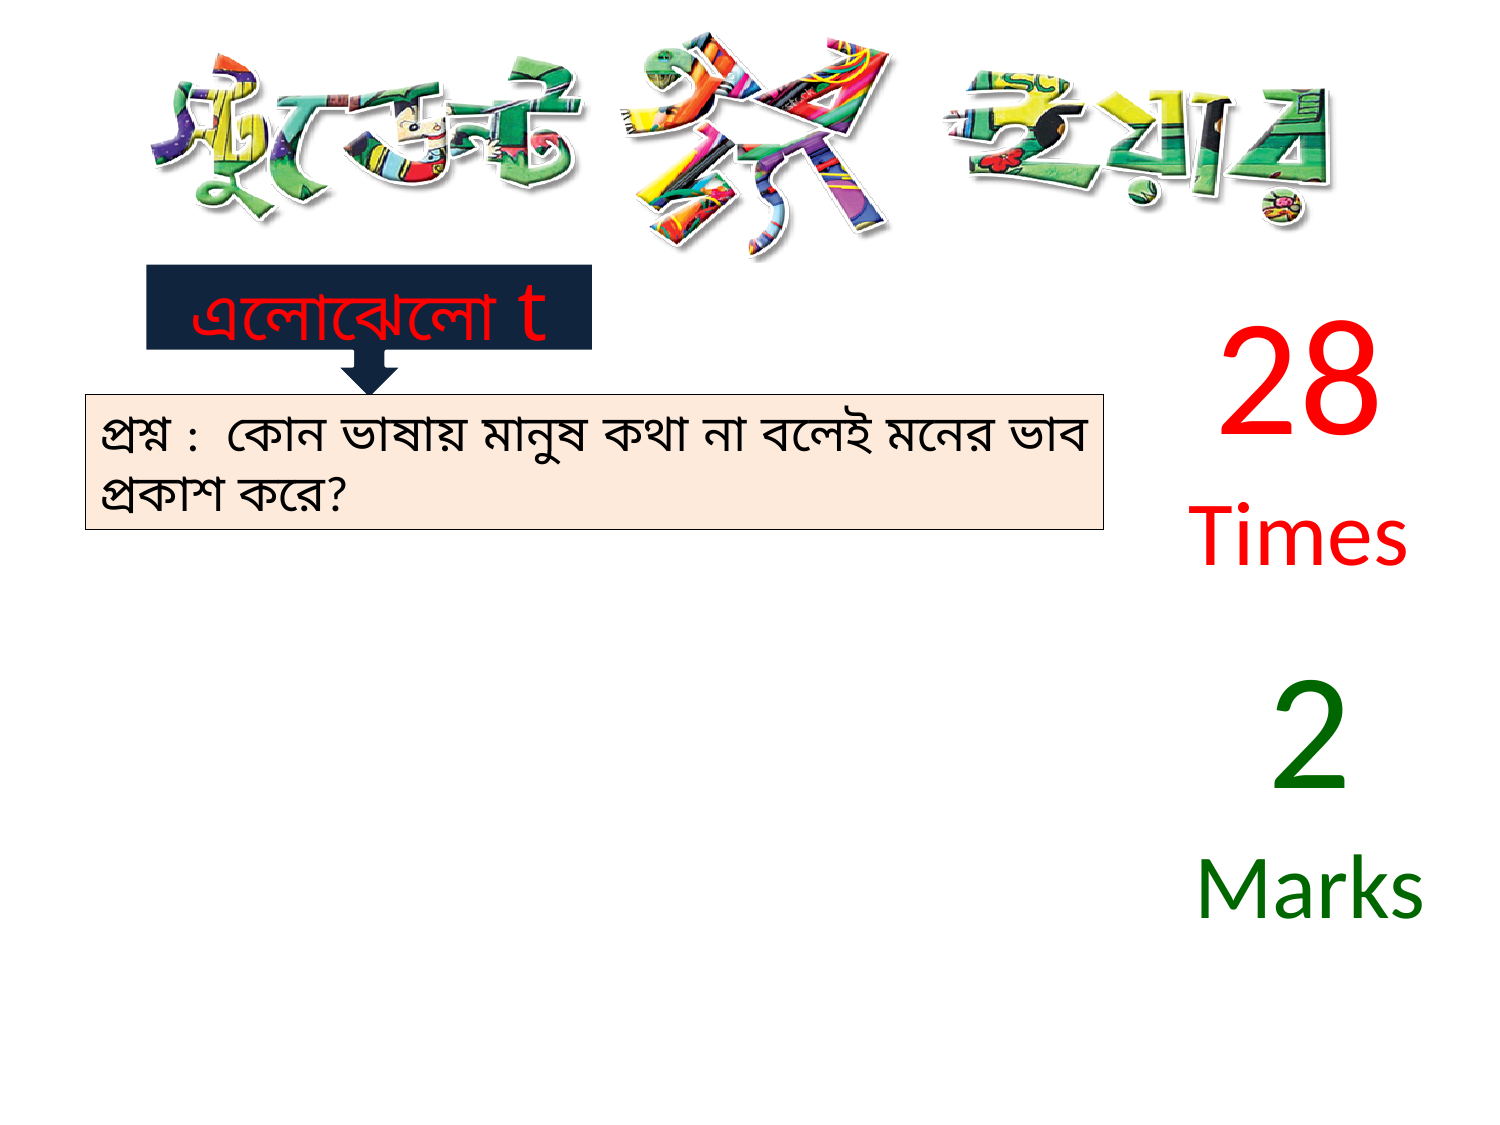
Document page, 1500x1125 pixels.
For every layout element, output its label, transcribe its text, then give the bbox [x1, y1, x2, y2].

text_box প্রশ্ন : কোন ভাষায় মানুষ কথা না বলেই মনের ভাব প্রকাশ করে? [85, 394, 132, 530]
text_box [137, 24, 1476, 970]
